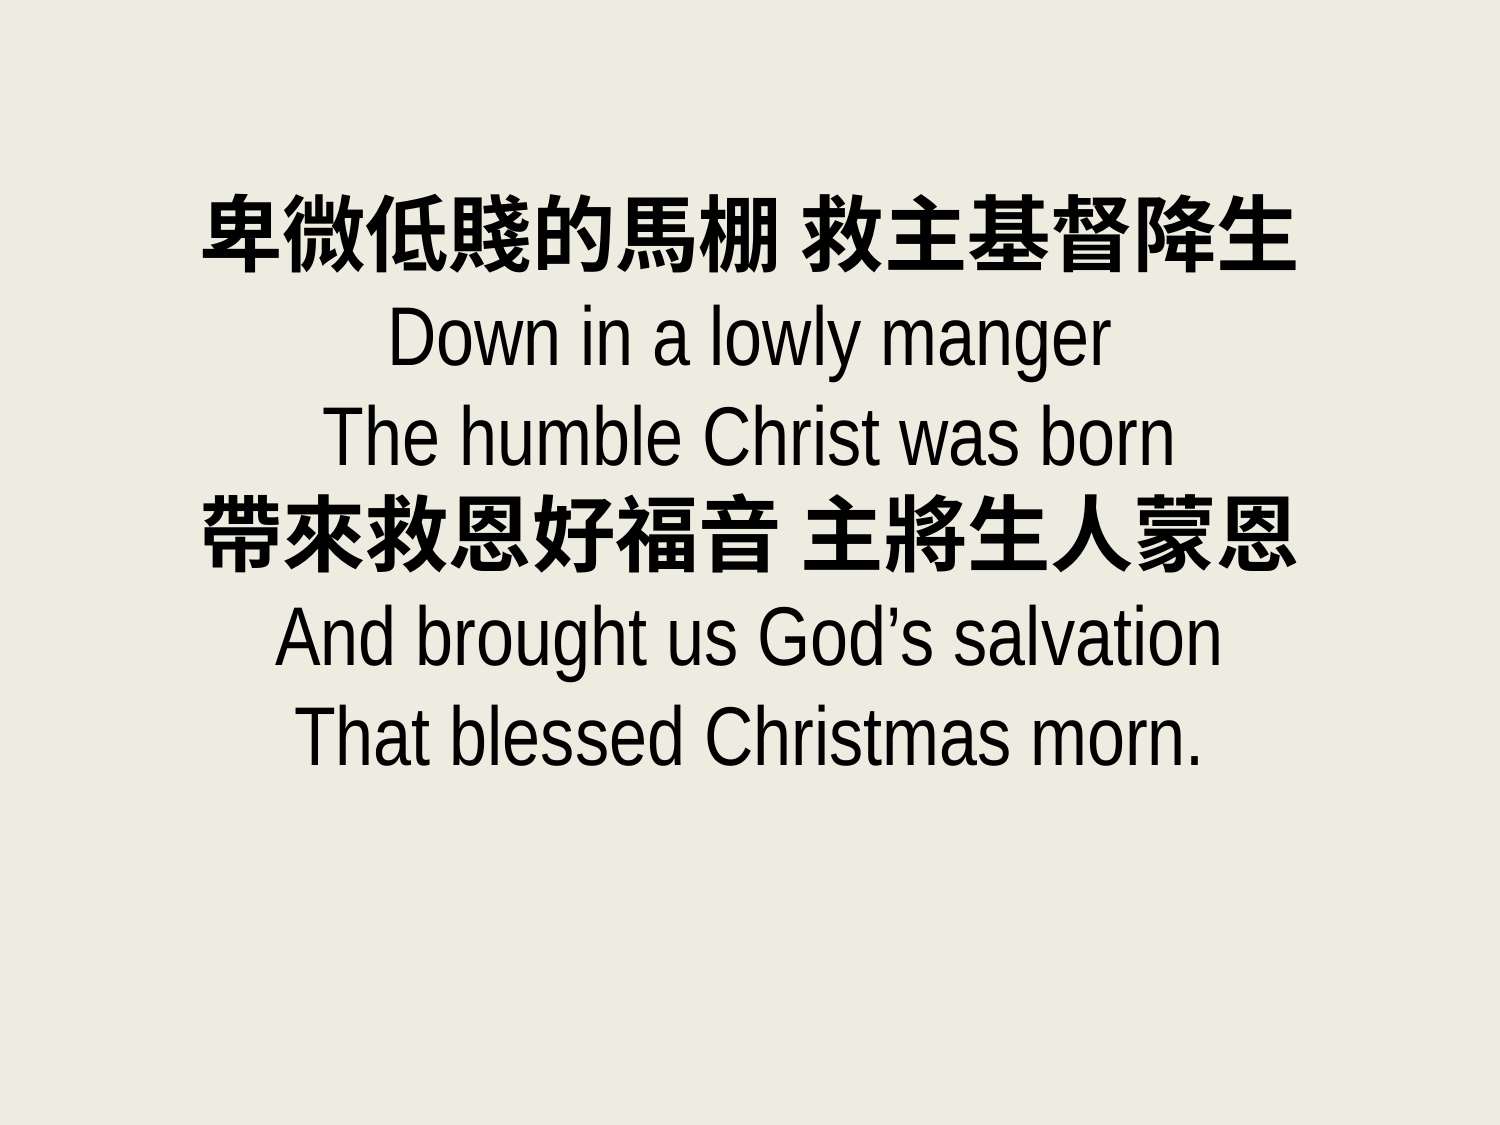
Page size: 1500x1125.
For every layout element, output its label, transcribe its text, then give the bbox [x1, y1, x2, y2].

text_box 卑微低賤的馬棚 救主基督降生 Down in a lowly manger The humble Christ was born 帶來救恩好福音 主將生人蒙恩 And brought us God’s salvation That blessed Christmas morn. [99, 174, 1400, 790]
